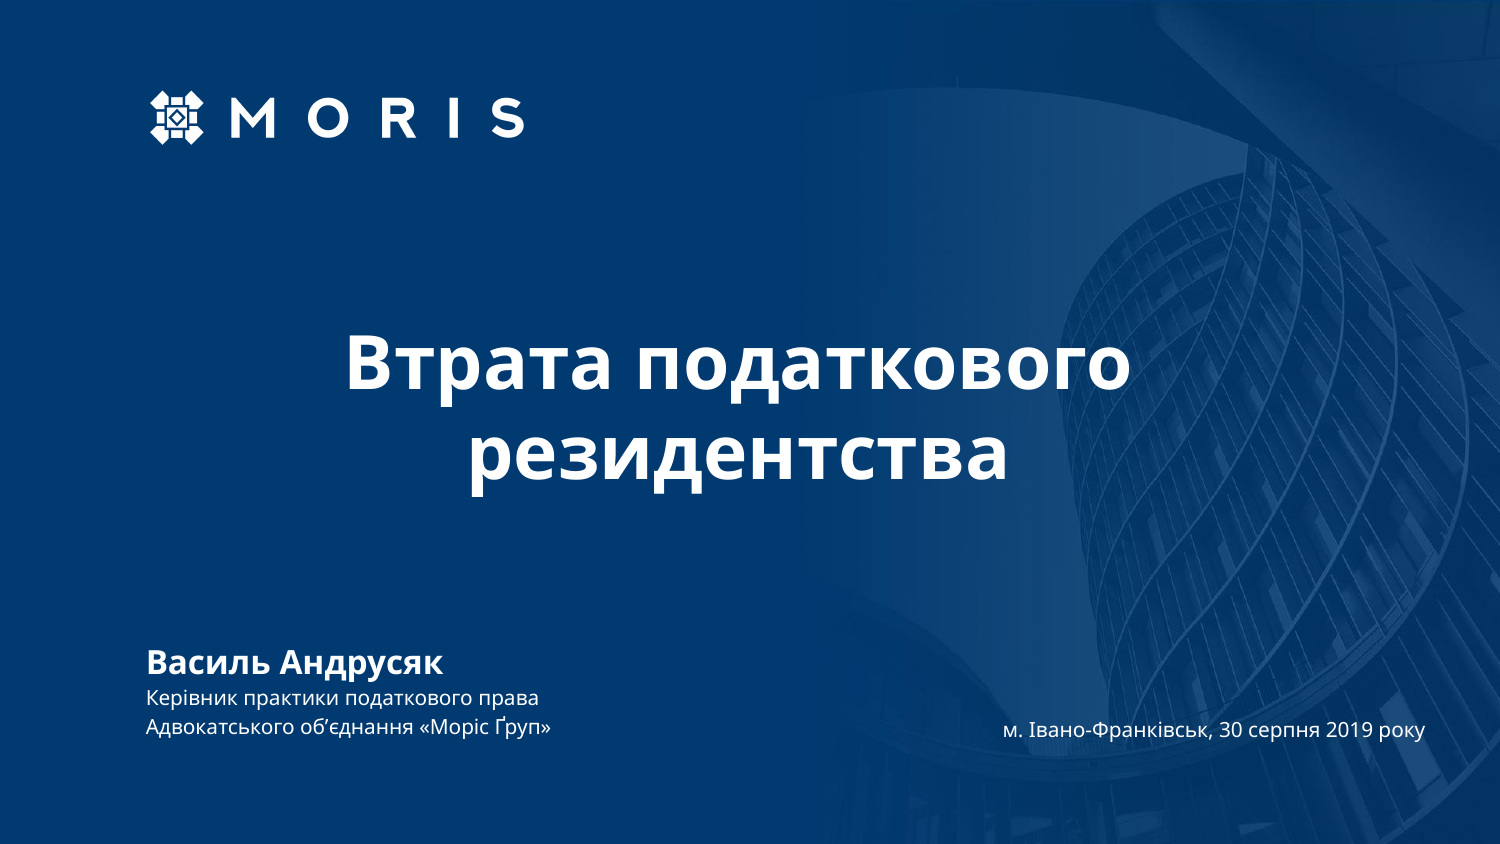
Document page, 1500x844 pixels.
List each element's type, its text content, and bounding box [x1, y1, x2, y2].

picture [0, 0, 1500, 844]
title Втрата податкового резидентства [130, 241, 1347, 510]
text_box Василь Андрусяк Керівник практики податкового права Адвокатського об’єднання «Моріс Ґруп» [130, 626, 884, 807]
text_box м. Івано-Франківськ, 30 серпня 2019 року [950, 697, 1441, 786]
